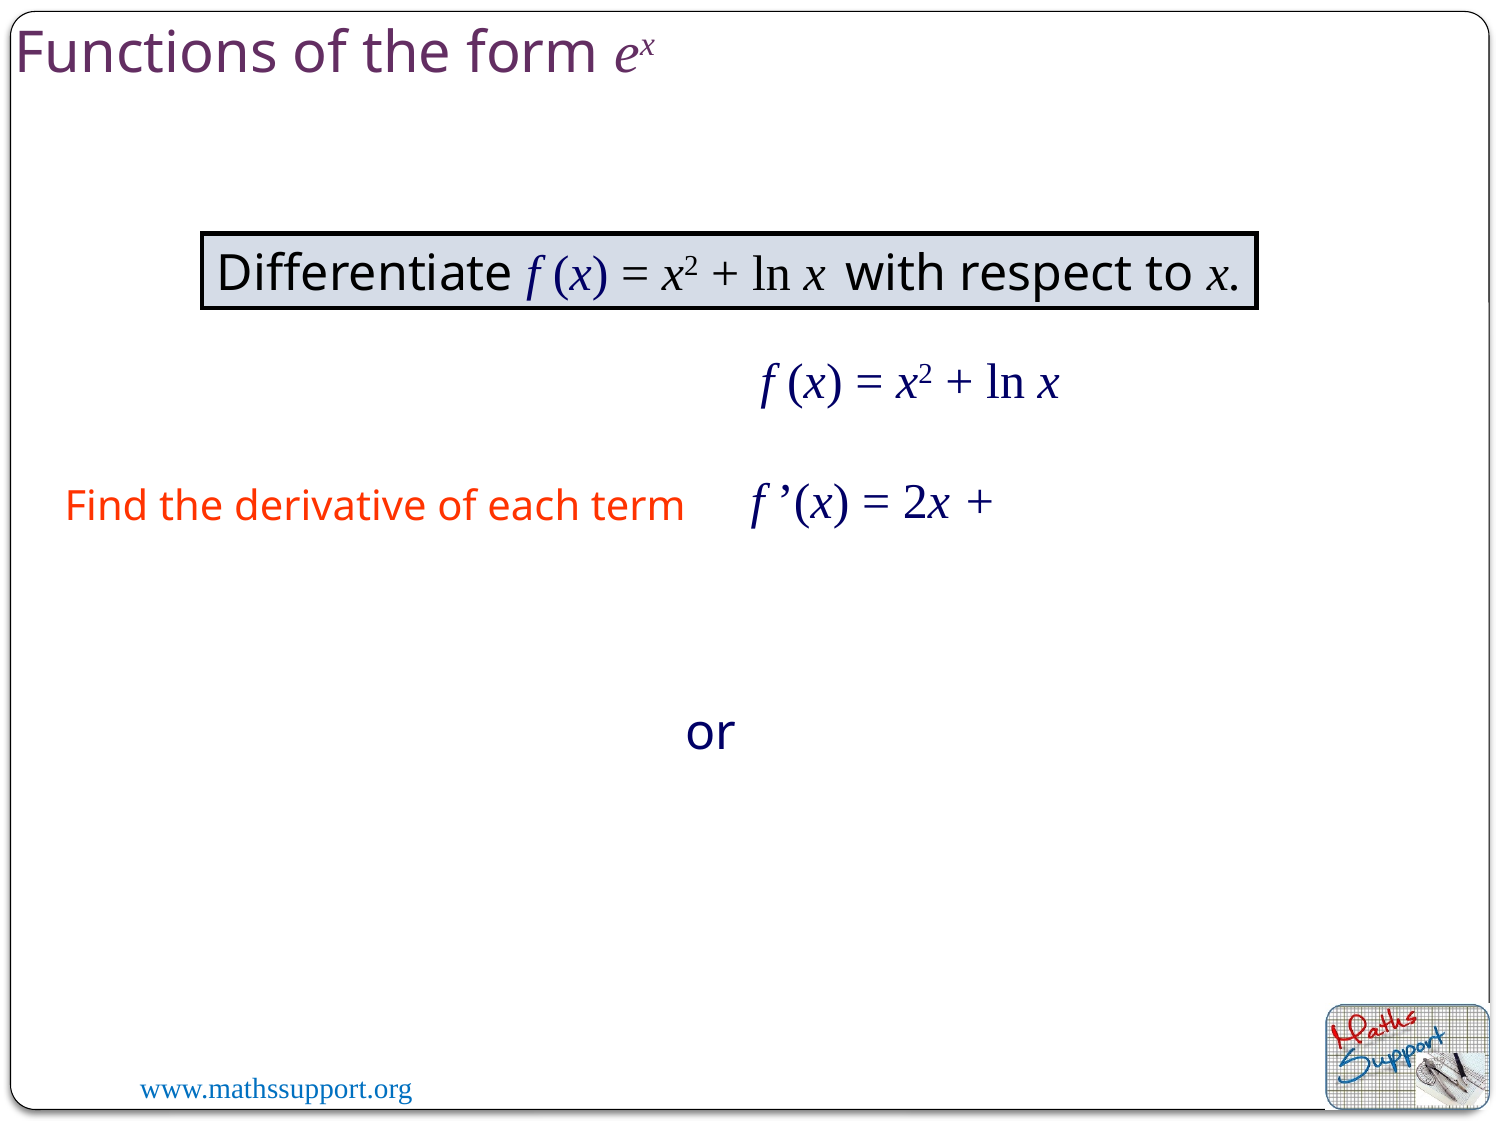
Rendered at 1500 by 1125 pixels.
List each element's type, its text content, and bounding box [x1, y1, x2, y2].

text_box [1324, 999, 1488, 1113]
text_box or [670, 691, 763, 767]
text_box Differentiate f (x) = x2 + ln x with respect to x. [202, 233, 1257, 309]
text_box f (x) = x2 + ln x [745, 341, 1088, 416]
text_box Find the derivative of each term [49, 471, 753, 537]
text_box [130, 1074, 414, 1113]
title Functions of the form ex [0, 7, 1350, 100]
